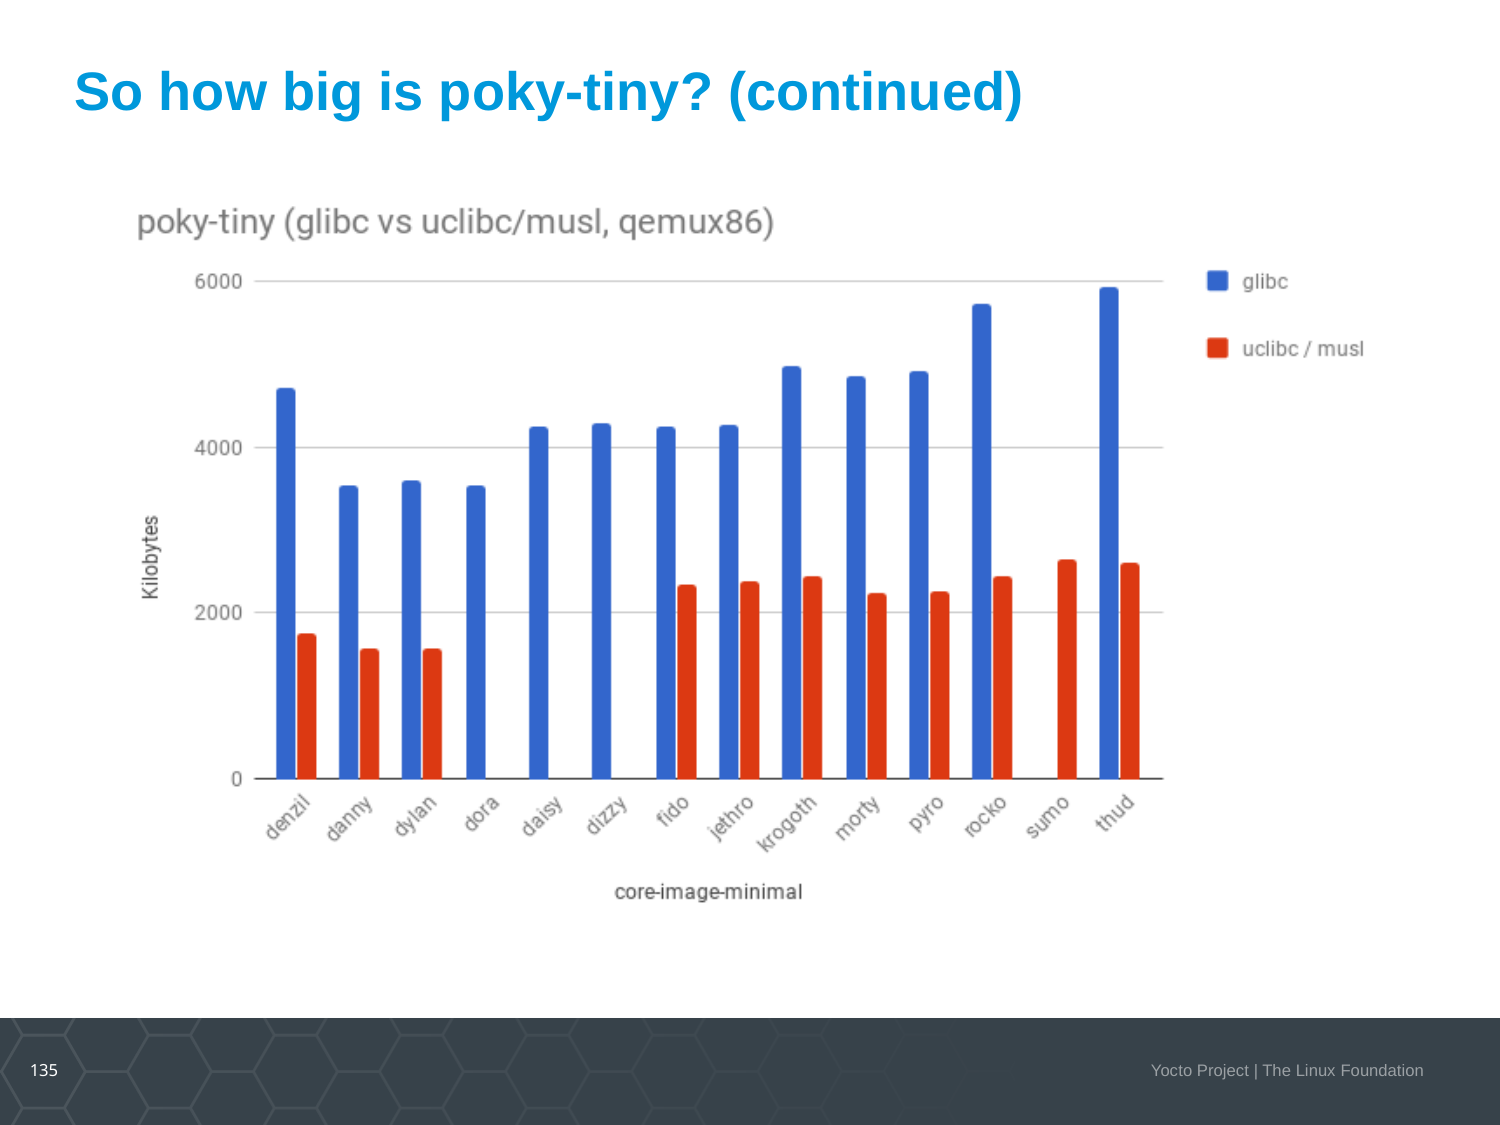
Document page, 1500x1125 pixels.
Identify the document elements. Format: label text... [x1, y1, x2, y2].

picture [0, 0, 1500, 1125]
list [97, 163, 1405, 943]
title So how big is poky-tiny? (continued) [74, 67, 1425, 213]
